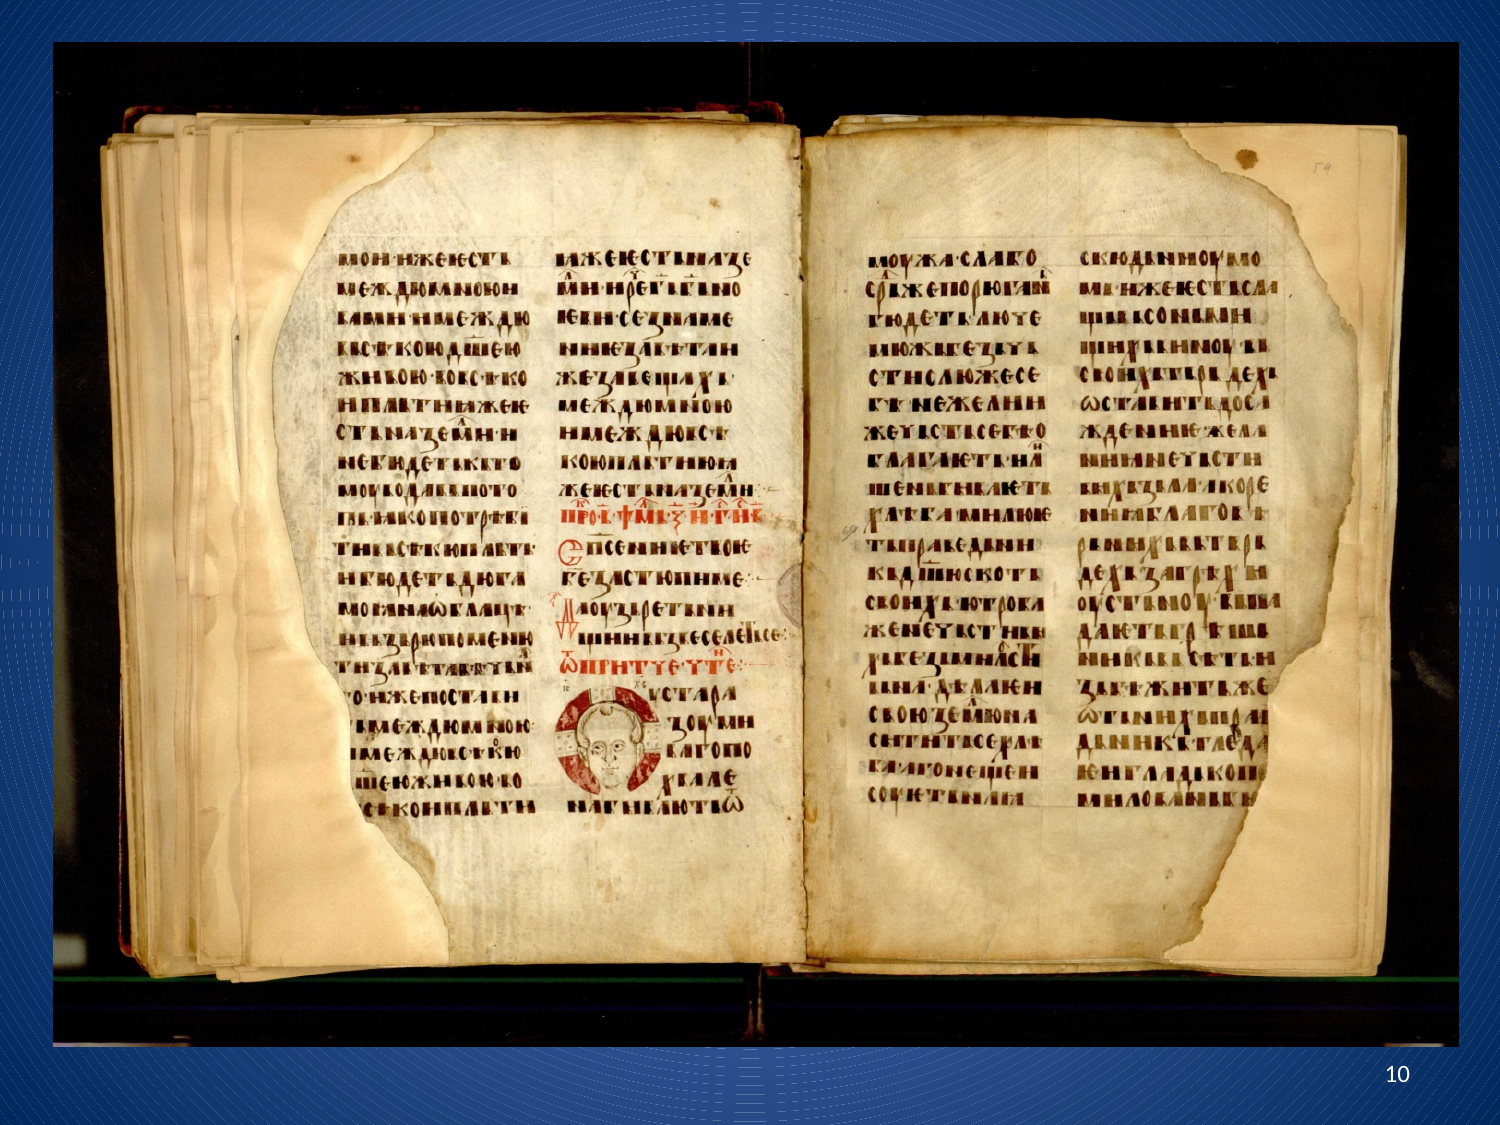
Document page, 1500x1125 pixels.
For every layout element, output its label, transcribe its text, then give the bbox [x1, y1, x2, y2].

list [52, 42, 1459, 1048]
slide_number 10 [1074, 1056, 1425, 1103]
